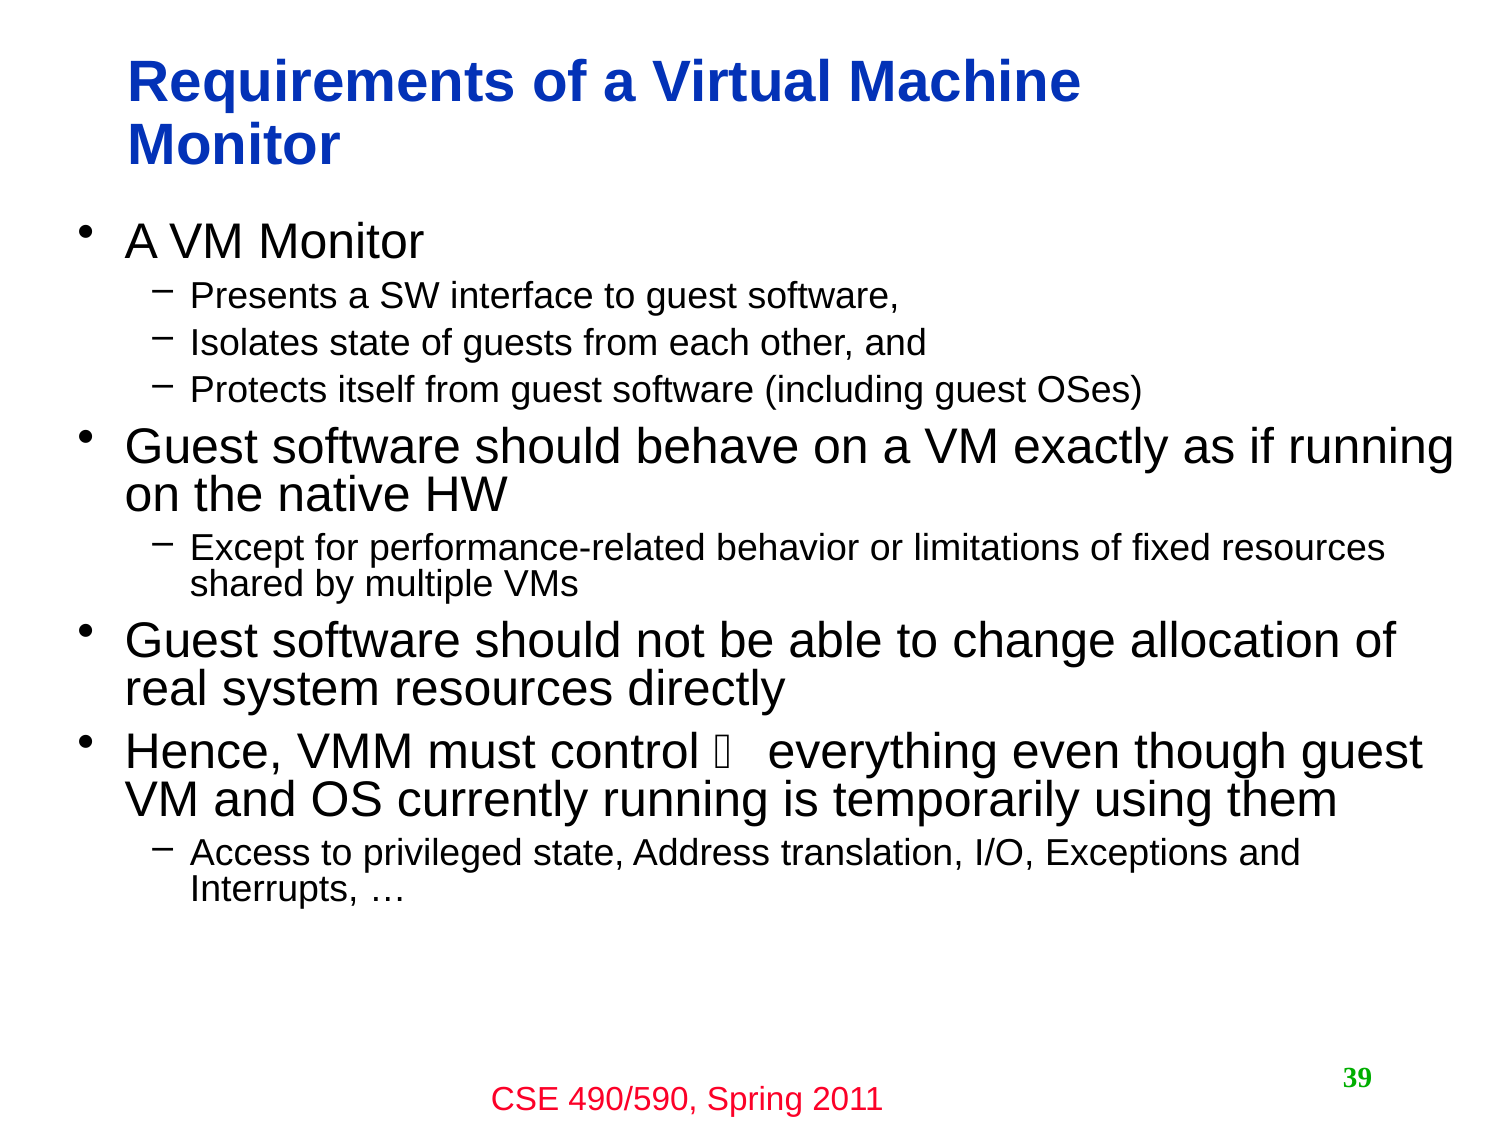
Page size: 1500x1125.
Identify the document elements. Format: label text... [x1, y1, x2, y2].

slide_number 39 [1074, 1051, 1388, 1101]
list A VM Monitor Presents a SW interface to guest software, Isolates state of guests from each other, and Protects itself from guest software (including guest OSes) Guest software should behave on a VM exactly as if running on the native HW Except for performance-related behavior or limitations of fixed resources shared by multiple VMs Guest software should not be able to change allocation of real system resources directly Hence, VMM must control  everything even though guest VM and OS currently running is temporarily using them Access to privileged state, Address translation, I/O, Exceptions and Interrupts, … [62, 212, 1476, 1026]
title Requirements of a Virtual Machine Monitor [112, 53, 1310, 176]
